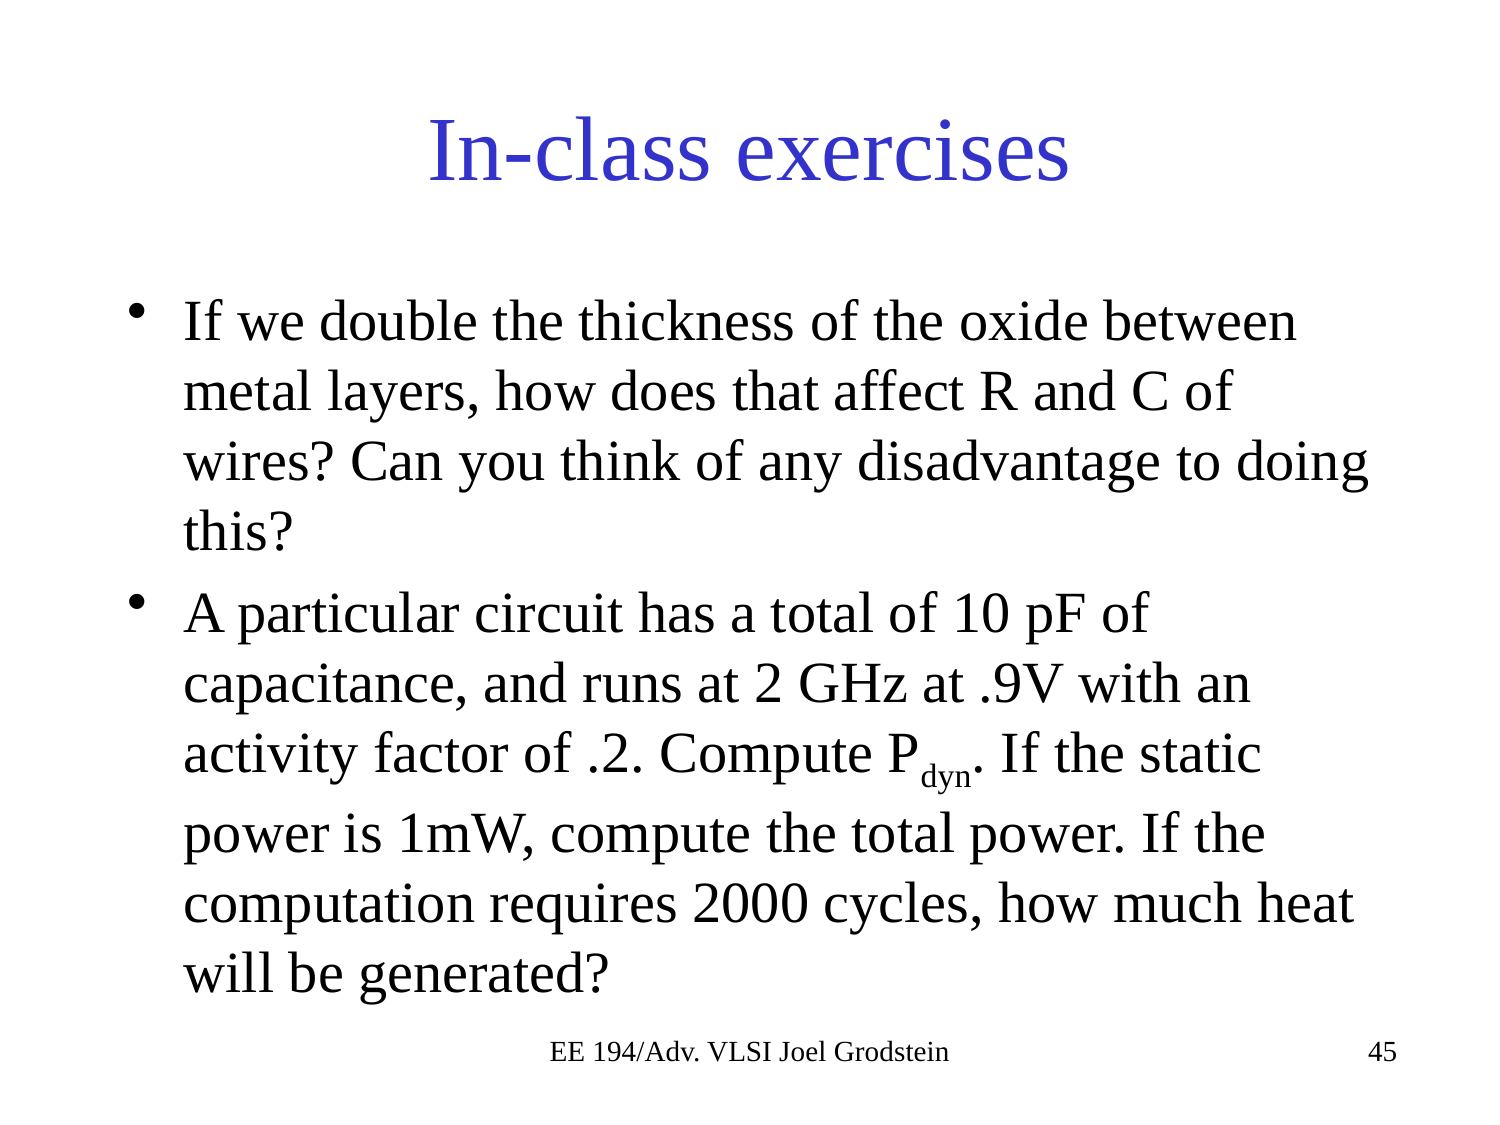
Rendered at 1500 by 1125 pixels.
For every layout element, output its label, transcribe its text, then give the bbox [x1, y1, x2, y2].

title In-class exercises [112, 50, 1388, 238]
footer EE 194/Adv. VLSI Joel Grodstein [512, 1024, 988, 1101]
list If we double the thickness of the oxide between metal layers, how does that affect R and C of wires? Can you think of any disadvantage to doing this? A particular circuit has a total of 10 pF of capacitance, and runs at 2 GHz at .9V with an activity factor of .2. Compute Pdyn. If the static power is 1mW, compute the total power. If the computation requires 2000 cycles, how much heat will be generated? [112, 275, 1388, 1000]
